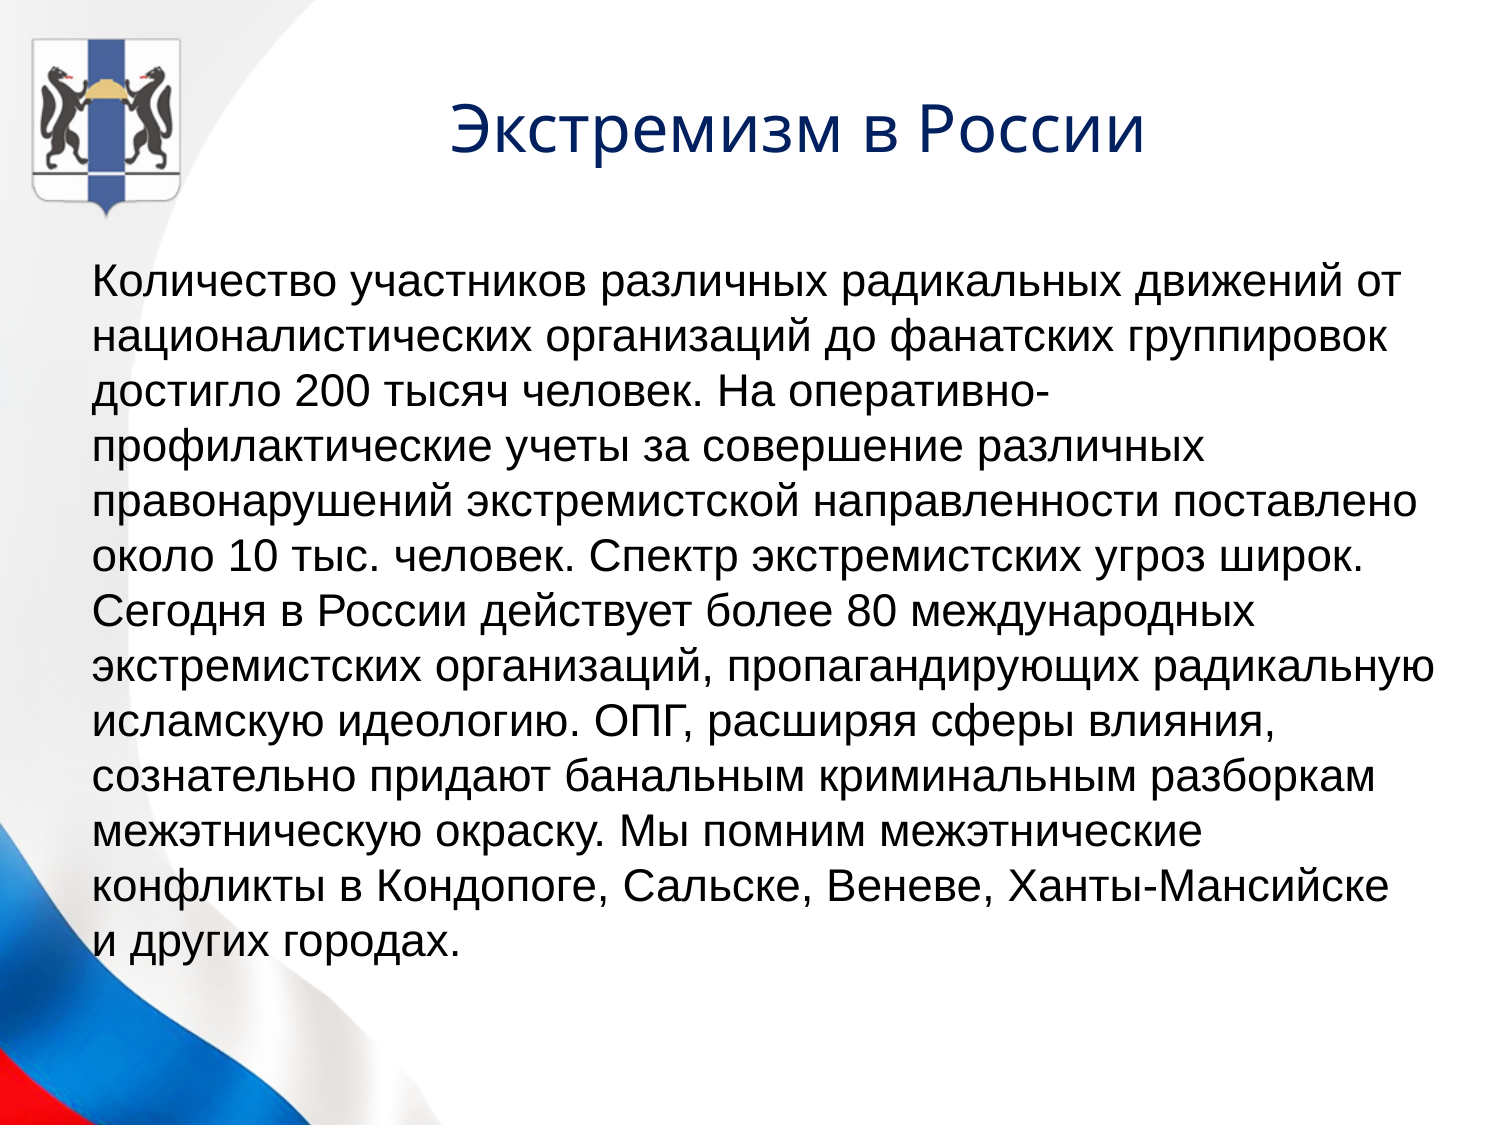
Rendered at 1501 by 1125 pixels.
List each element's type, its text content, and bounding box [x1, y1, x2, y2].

text_box Количество участников различных радикальных движений от националистических организаций до фанатских группировок достигло 200 тысяч человек. На оперативно-профилактические учеты за совершение различных правонарушений экстремистской направленности поставлено около 10 тыс. человек. Спектр экстремистских угроз широк. Сегодня в России действует более 80 международных экстремистских организаций, пропагандирующих радикальную исламскую идеологию. ОПГ, расширяя сферы влияния, сознательно придают банальным криминальным разборкам межэтническую окраску. Мы помним межэтнические конфликты в Кондопоге, Сальске, Веневе, Ханты-Мансийске и других городах. [76, 243, 1459, 973]
picture [0, 0, 1501, 1125]
title Экстремизм в России [183, 42, 1416, 220]
